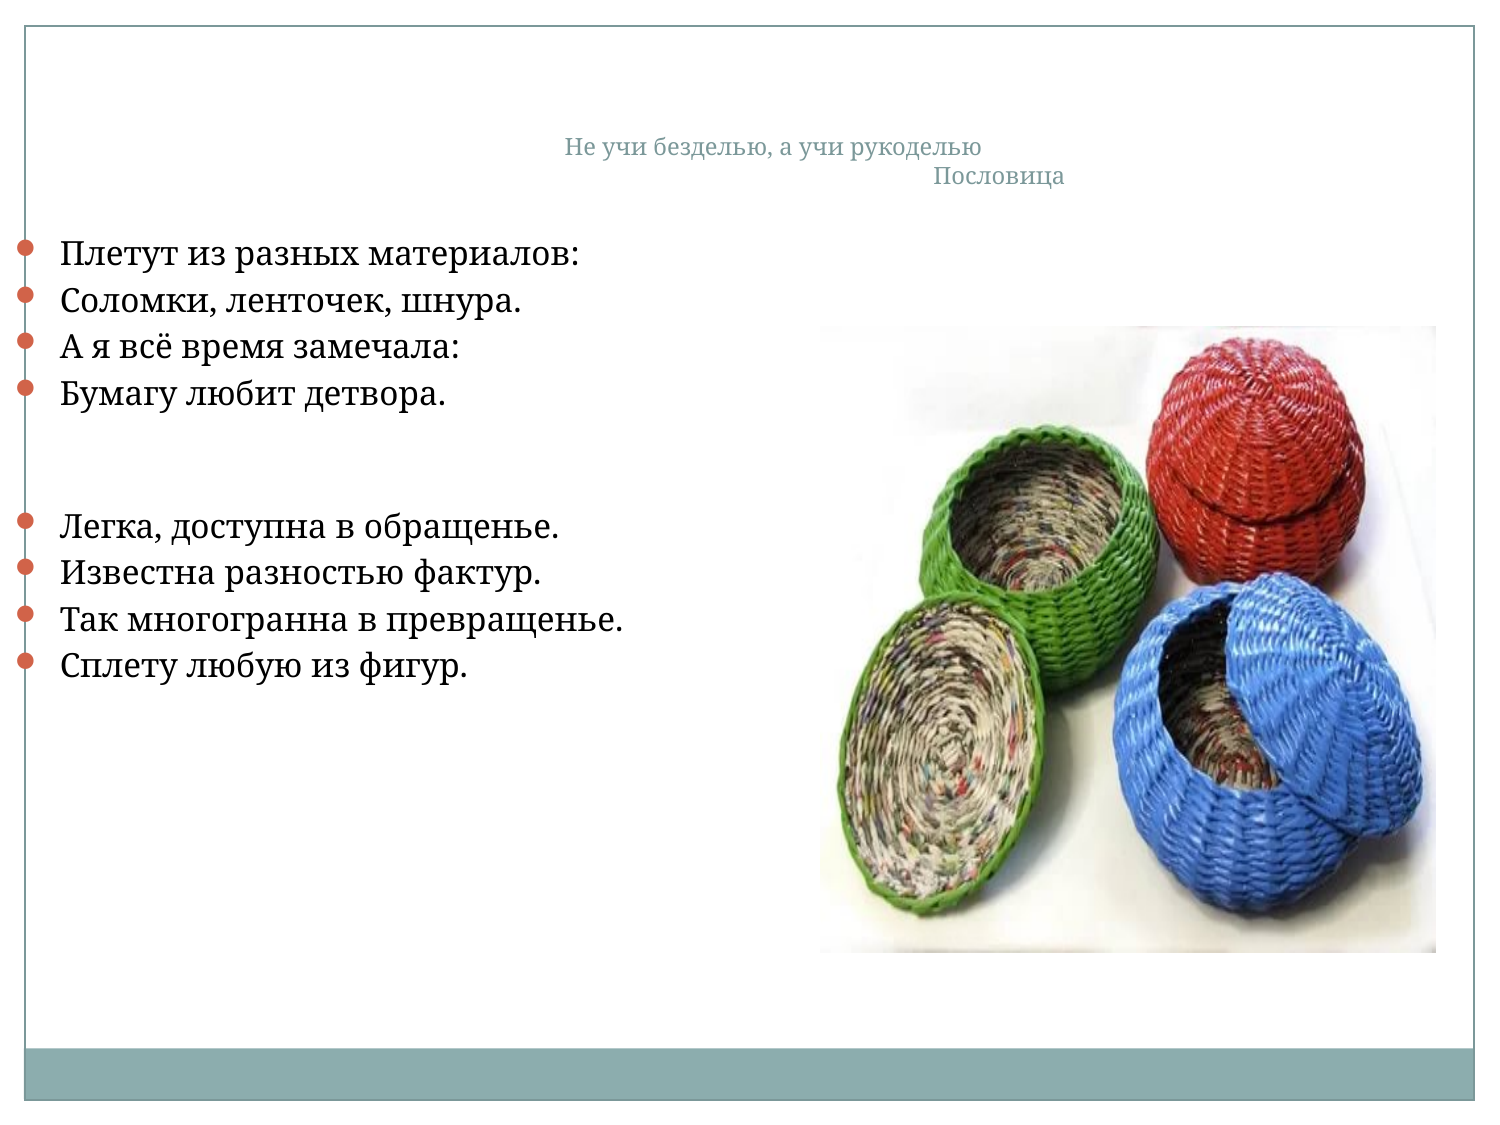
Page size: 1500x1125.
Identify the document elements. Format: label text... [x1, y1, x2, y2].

title Не учи безделью, а учи рукоделью Пословица [112, 31, 1436, 197]
list Плетут из разных материалов: Соломки, ленточек, шнура. А я всё время замечала: Бумагу любит детвора. Легка, доступна в обращенье. Известна разностью фактур. Так многогранна в превращенье. Сплету любую из фигур. [0, 224, 663, 993]
picture [820, 326, 1436, 953]
